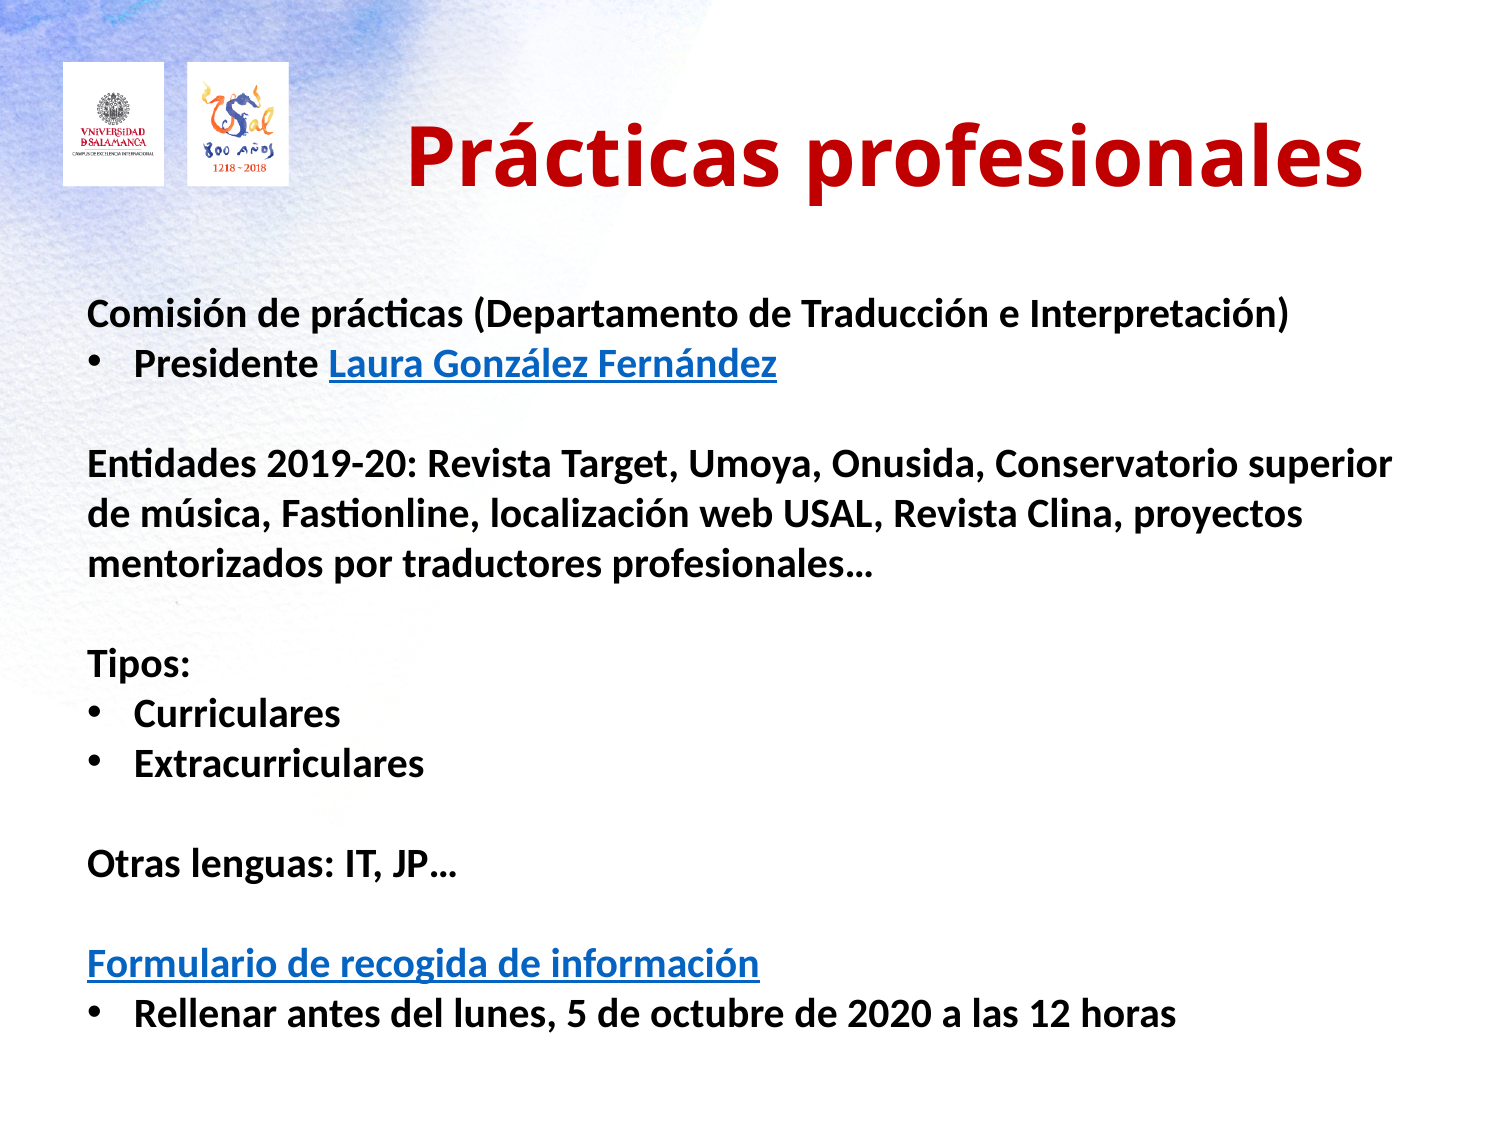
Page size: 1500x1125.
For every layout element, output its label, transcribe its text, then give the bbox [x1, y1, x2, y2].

picture [0, 0, 1500, 1125]
title Prácticas profesionales [350, 59, 1420, 260]
text_box Comisión de prácticas (Departamento de Traducción e Interpretación) Presidente Laura González Fernández Entidades 2019-20: Revista Target, Umoya, Onusida, Conservatorio superior de música, Fastionline, localización web USAL, Revista Clina, proyectos mentorizados por traductores profesionales… Tipos: Curriculares Extracurriculares Otras lenguas: IT, JP… Formulario de recogida de información Rellenar antes del lunes, 5 de octubre de 2020 a las 12 horas [72, 278, 1459, 1125]
